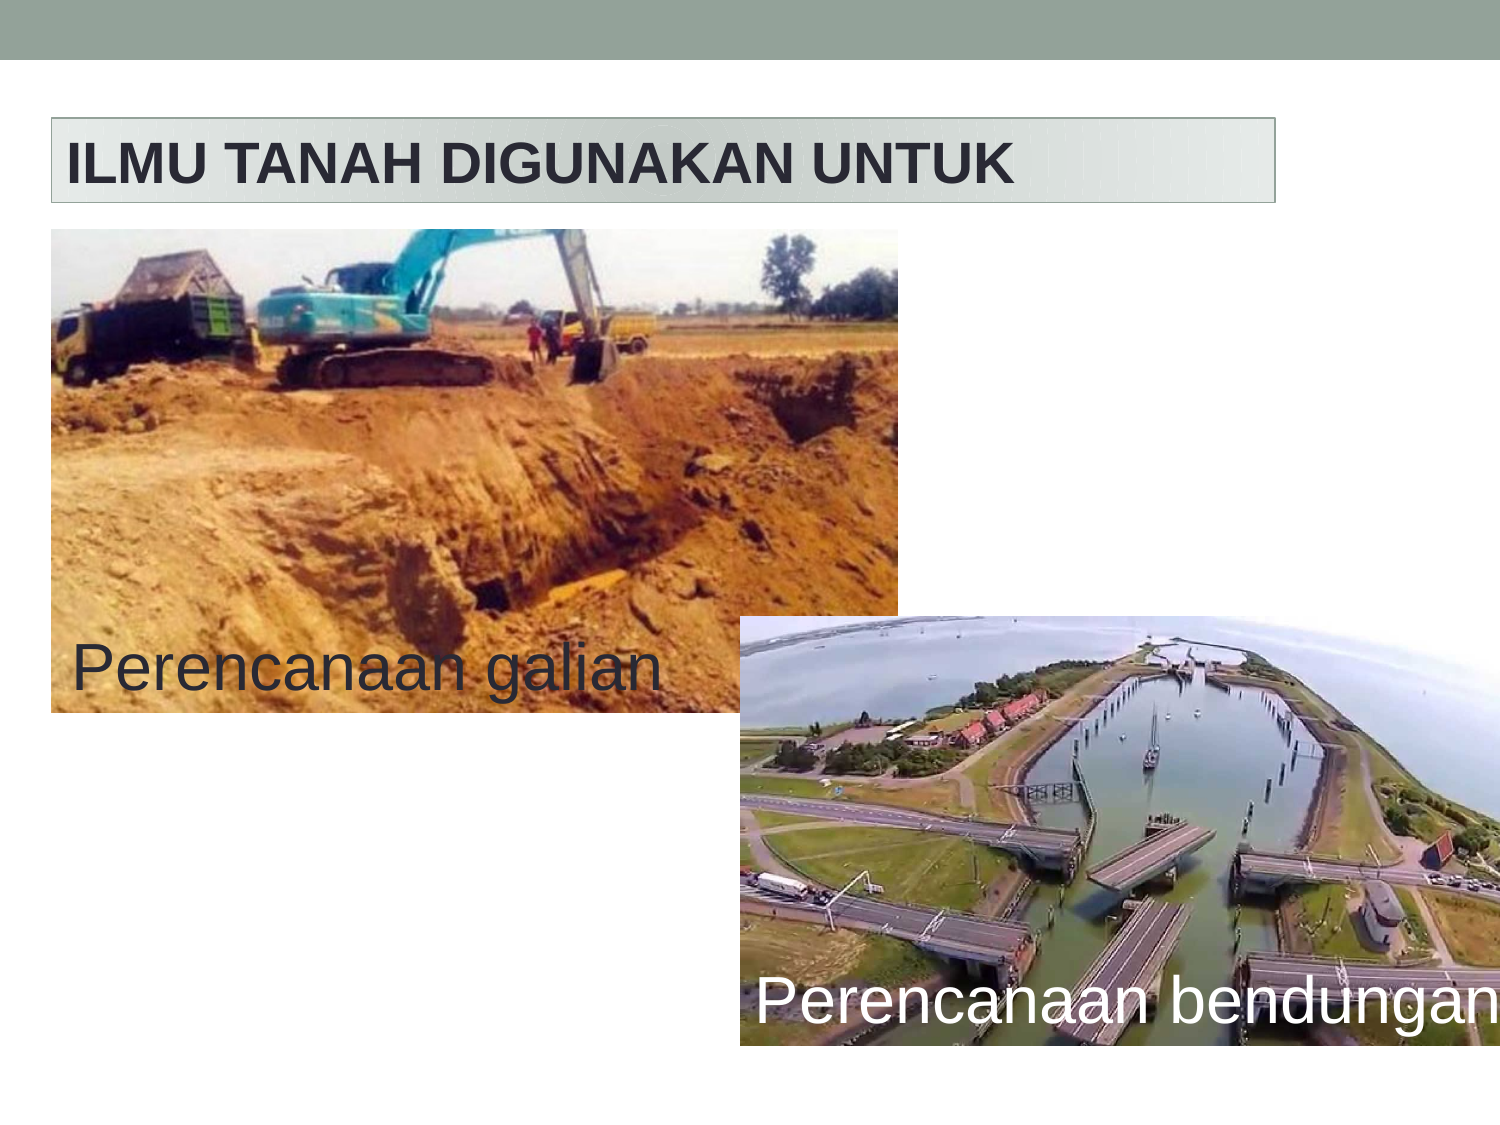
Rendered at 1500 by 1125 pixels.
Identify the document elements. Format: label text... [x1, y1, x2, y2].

picture [51, 228, 1500, 1046]
text_box ILMU TANAH DIGUNAKAN UNTUK [51, 117, 1276, 203]
